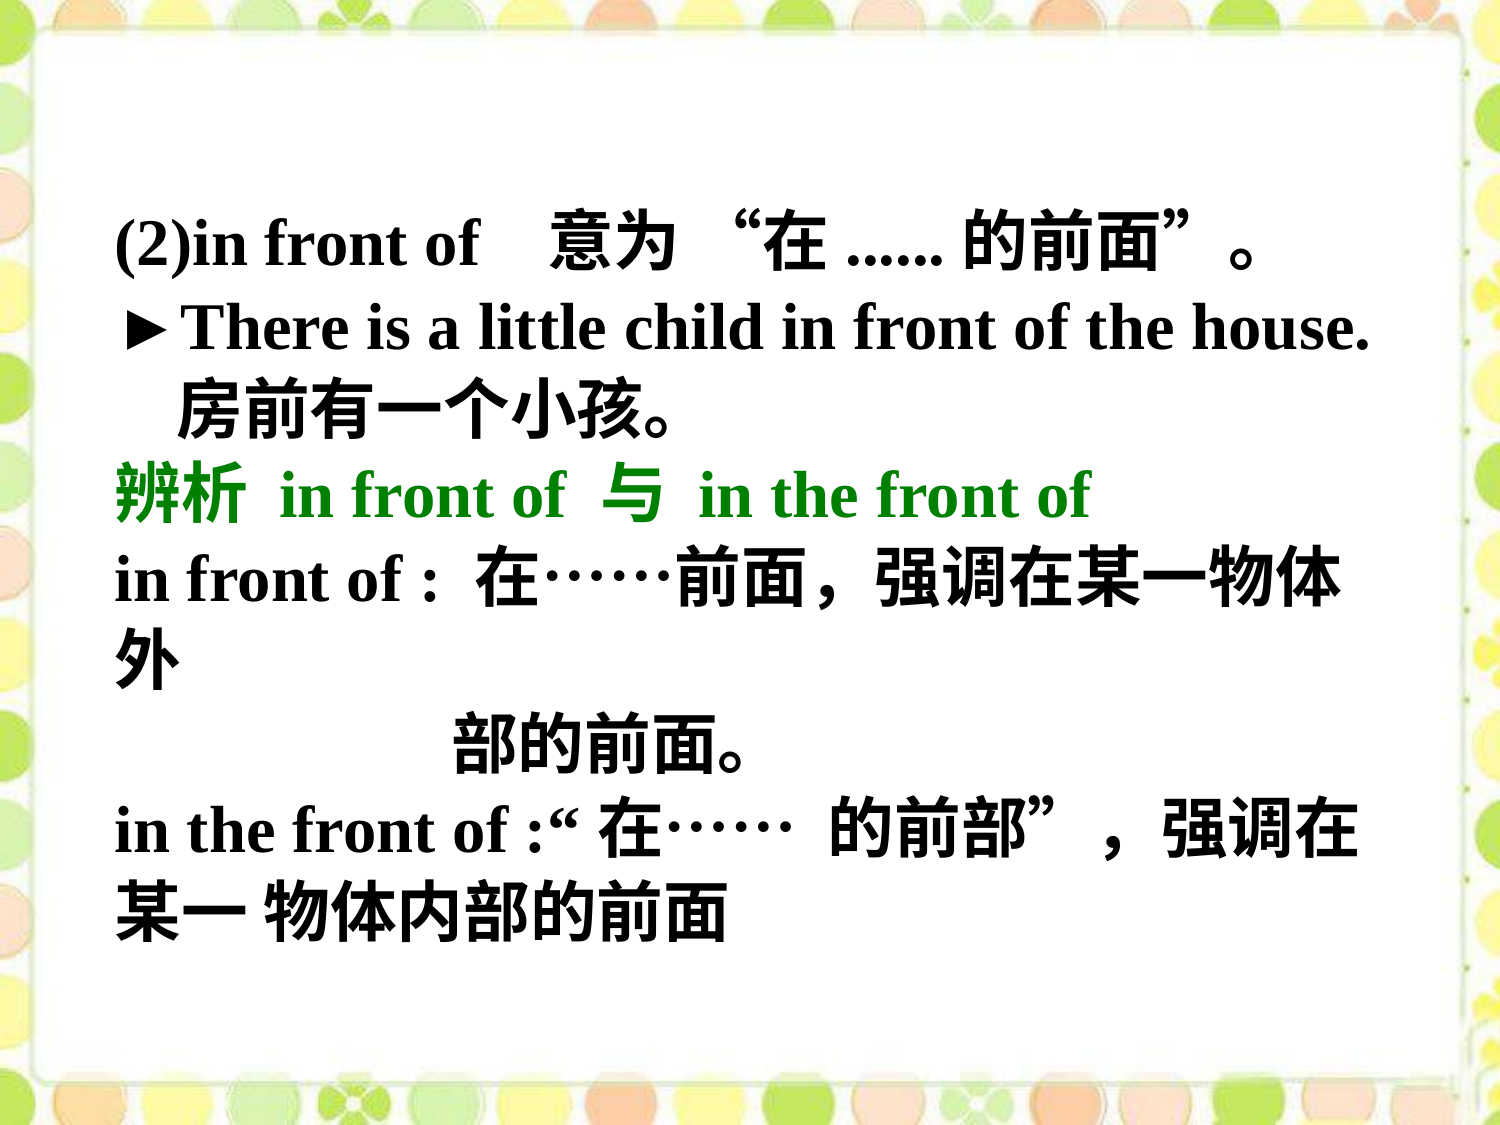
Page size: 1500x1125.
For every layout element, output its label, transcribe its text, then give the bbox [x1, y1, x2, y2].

text_box (2)in front of 意为 “在......的前面”。 ►There is a little child in front of the house. 房前有一个小孩。 辨析 in front of 与 in the front of in front of : 在……前面，强调在某一物体外 部的前面。 in the front of :“在…… 的前部”，强调在某一 物体内部的前面 [99, 187, 1413, 958]
picture [0, 0, 1500, 1125]
